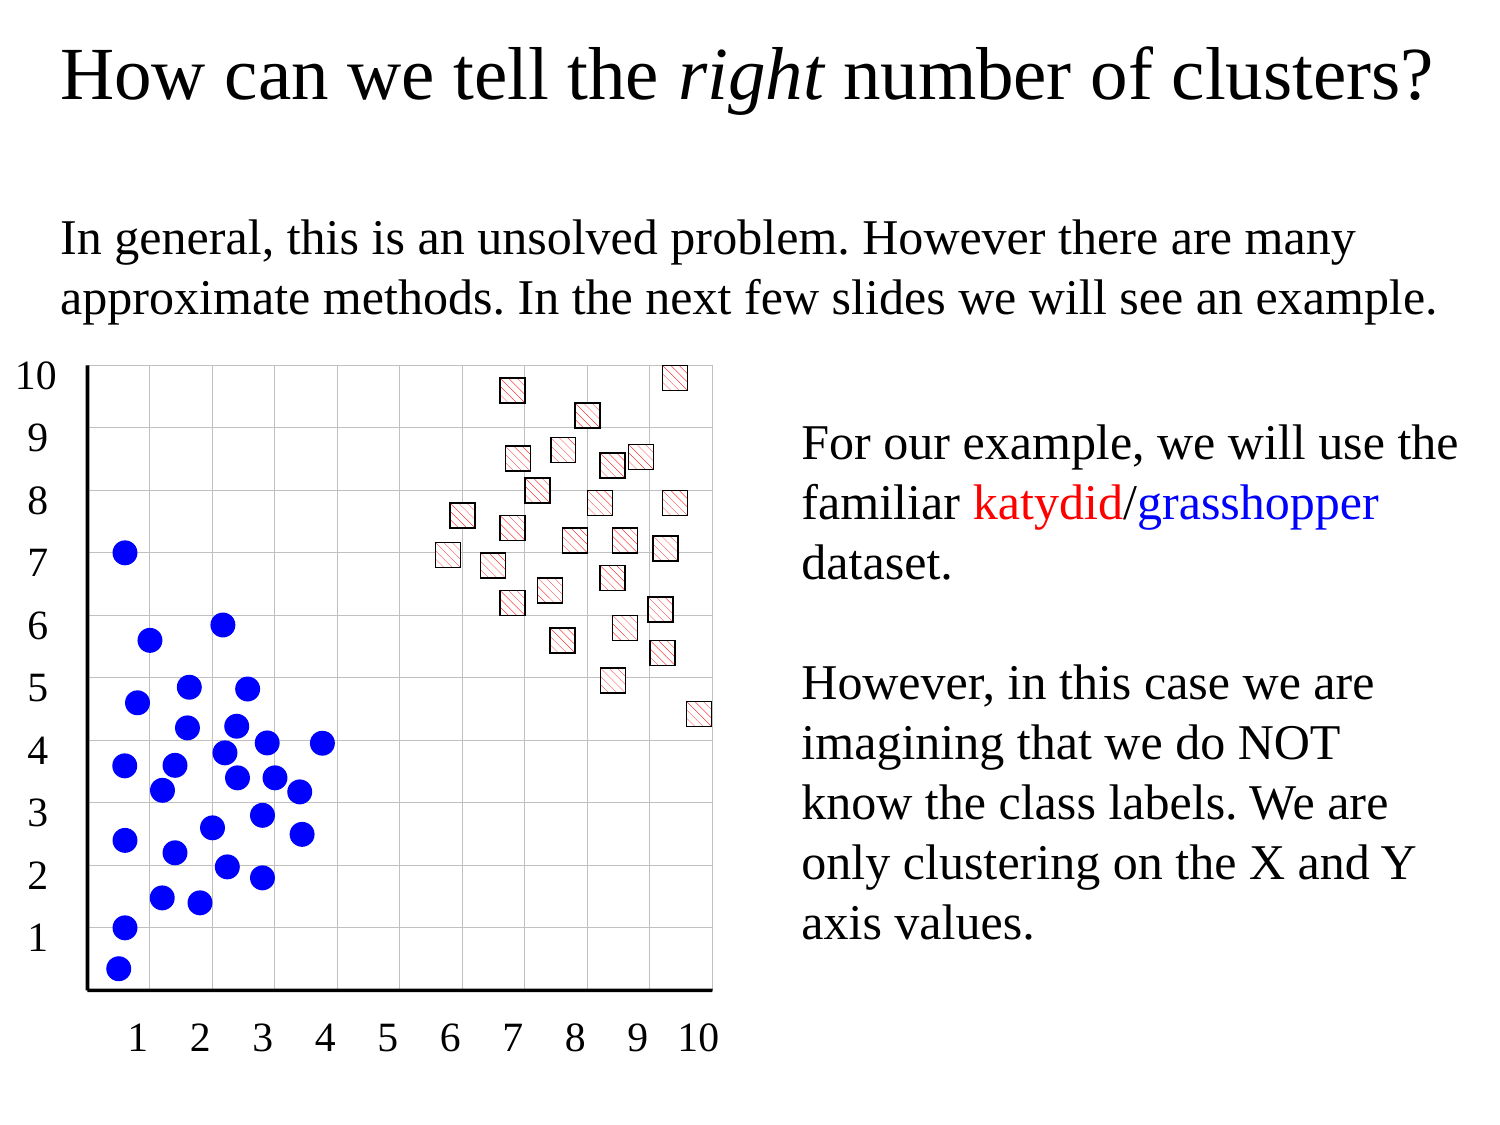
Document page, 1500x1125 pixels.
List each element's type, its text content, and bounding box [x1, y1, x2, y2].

text_box How can we tell the right number of clusters? In general, this is an unsolved problem. However there are many approximate methods. In the next few slides we will see an example. [45, 17, 1500, 332]
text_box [0, 340, 735, 1069]
text_box For our example, we will use the familiar katydid/grasshopper dataset. However, in this case we are imagining that we do NOT know the class labels. We are only clustering on the X and Y axis values. [786, 402, 1476, 958]
